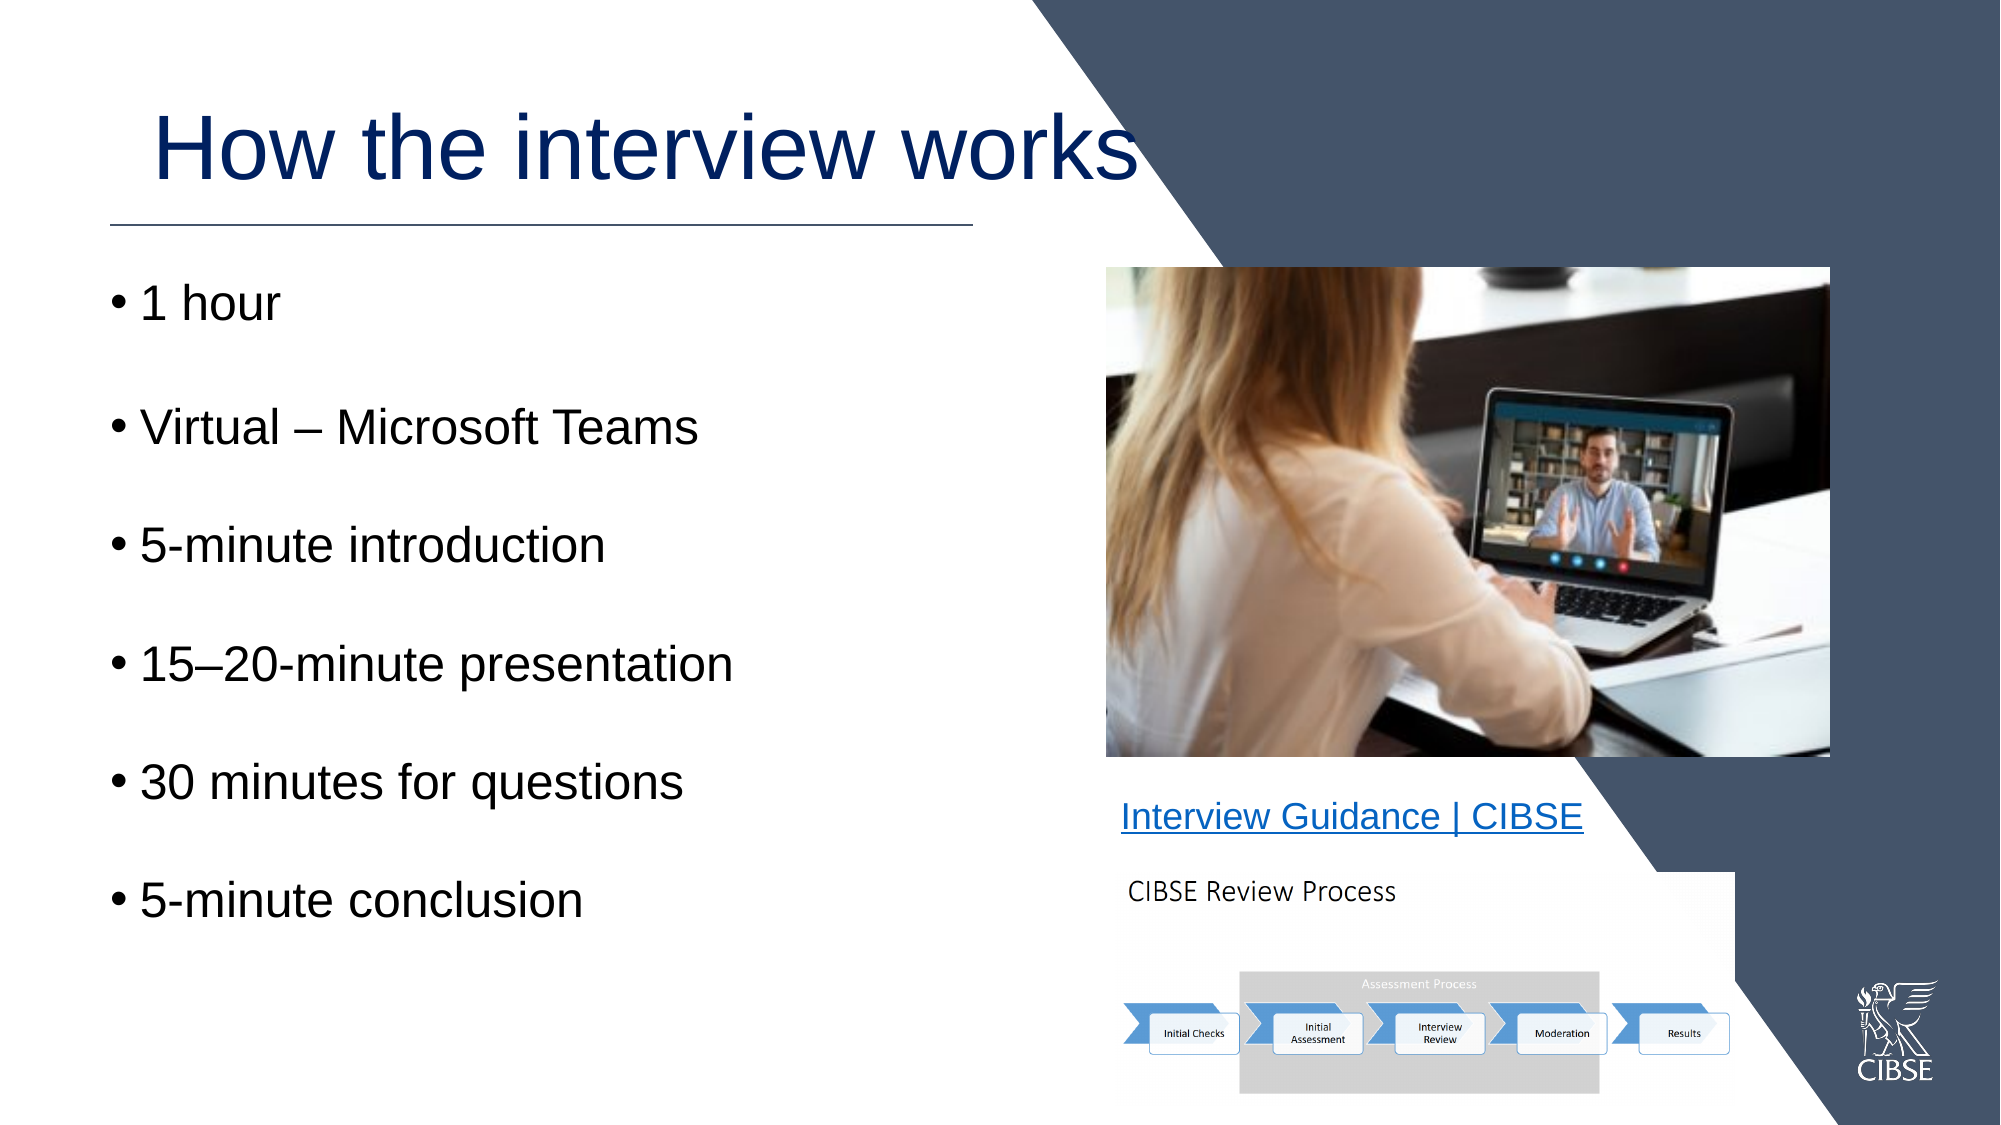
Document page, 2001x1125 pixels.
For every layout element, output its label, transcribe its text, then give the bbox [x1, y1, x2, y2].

list 1 hour Virtual – Microsoft Teams 5-minute introduction 15–20-minute presentation 30 minutes for questions 5-minute conclusion [110, 276, 974, 1016]
picture [1115, 872, 1735, 1106]
picture [1857, 979, 1939, 1081]
picture [1106, 267, 1830, 757]
title How the interview works [137, 59, 1863, 241]
text_box Interview Guidance | CIBSE [1105, 784, 1653, 845]
